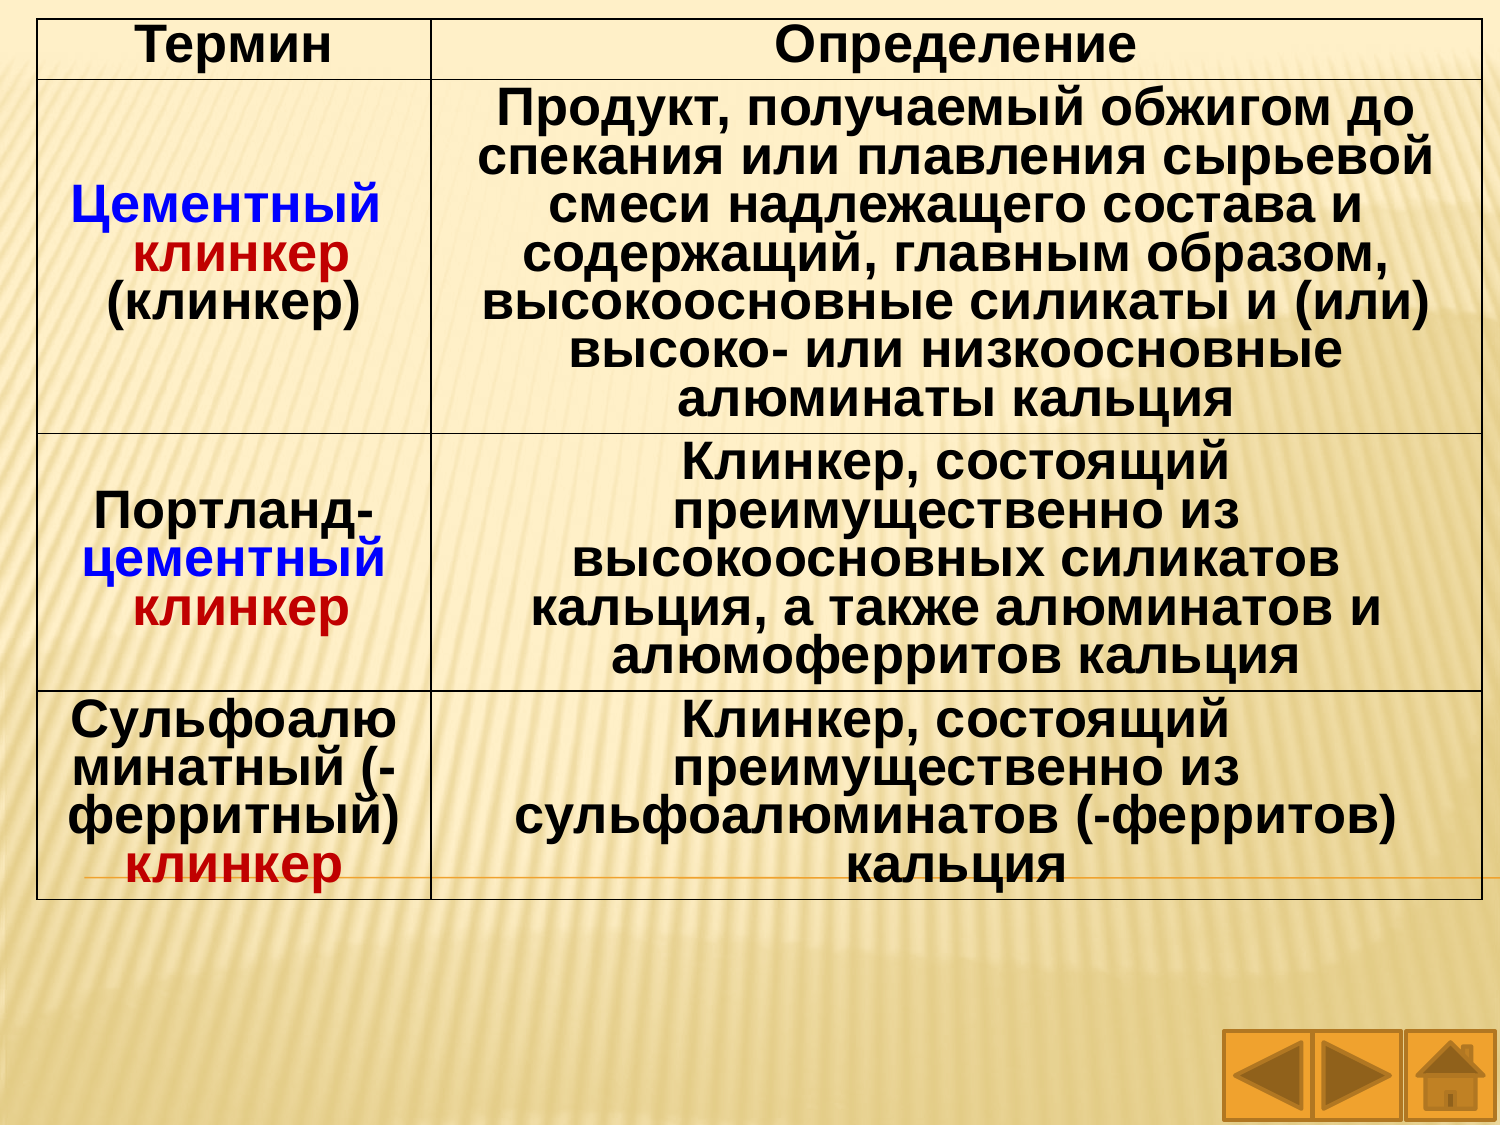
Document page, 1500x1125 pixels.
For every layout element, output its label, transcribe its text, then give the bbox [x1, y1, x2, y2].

table_cell Клинкер, состоящий преимущественно из сульфоалюминатов (-ферритов) кальция [432, 692, 1481, 899]
table_cell Портланд-цементный клинкер [38, 434, 430, 690]
text_box [1222, 1029, 1315, 1122]
table_cell Цементный клинкер (клинкер) [38, 80, 430, 433]
text_box [1404, 1029, 1497, 1122]
table_cell Продукт, получаемый обжигом до спекания или плавления сырьевой смеси надлежащего состава и содержащий, главным образом, высокоосновные силикаты и (или) высоко- или низкоосновные алюминаты кальция [432, 80, 1481, 433]
table_header Термин [38, 20, 430, 79]
table_cell Сульфоалюминатный (-ферритный) клинкер [38, 692, 430, 899]
table_cell Клинкер, состоящий преимущественно из высокоосновных силикатов кальция, а также алюминатов и алюмоферритов кальция [432, 434, 1481, 690]
table_header Определение [432, 20, 1481, 79]
text_box [1315, 1029, 1403, 1122]
